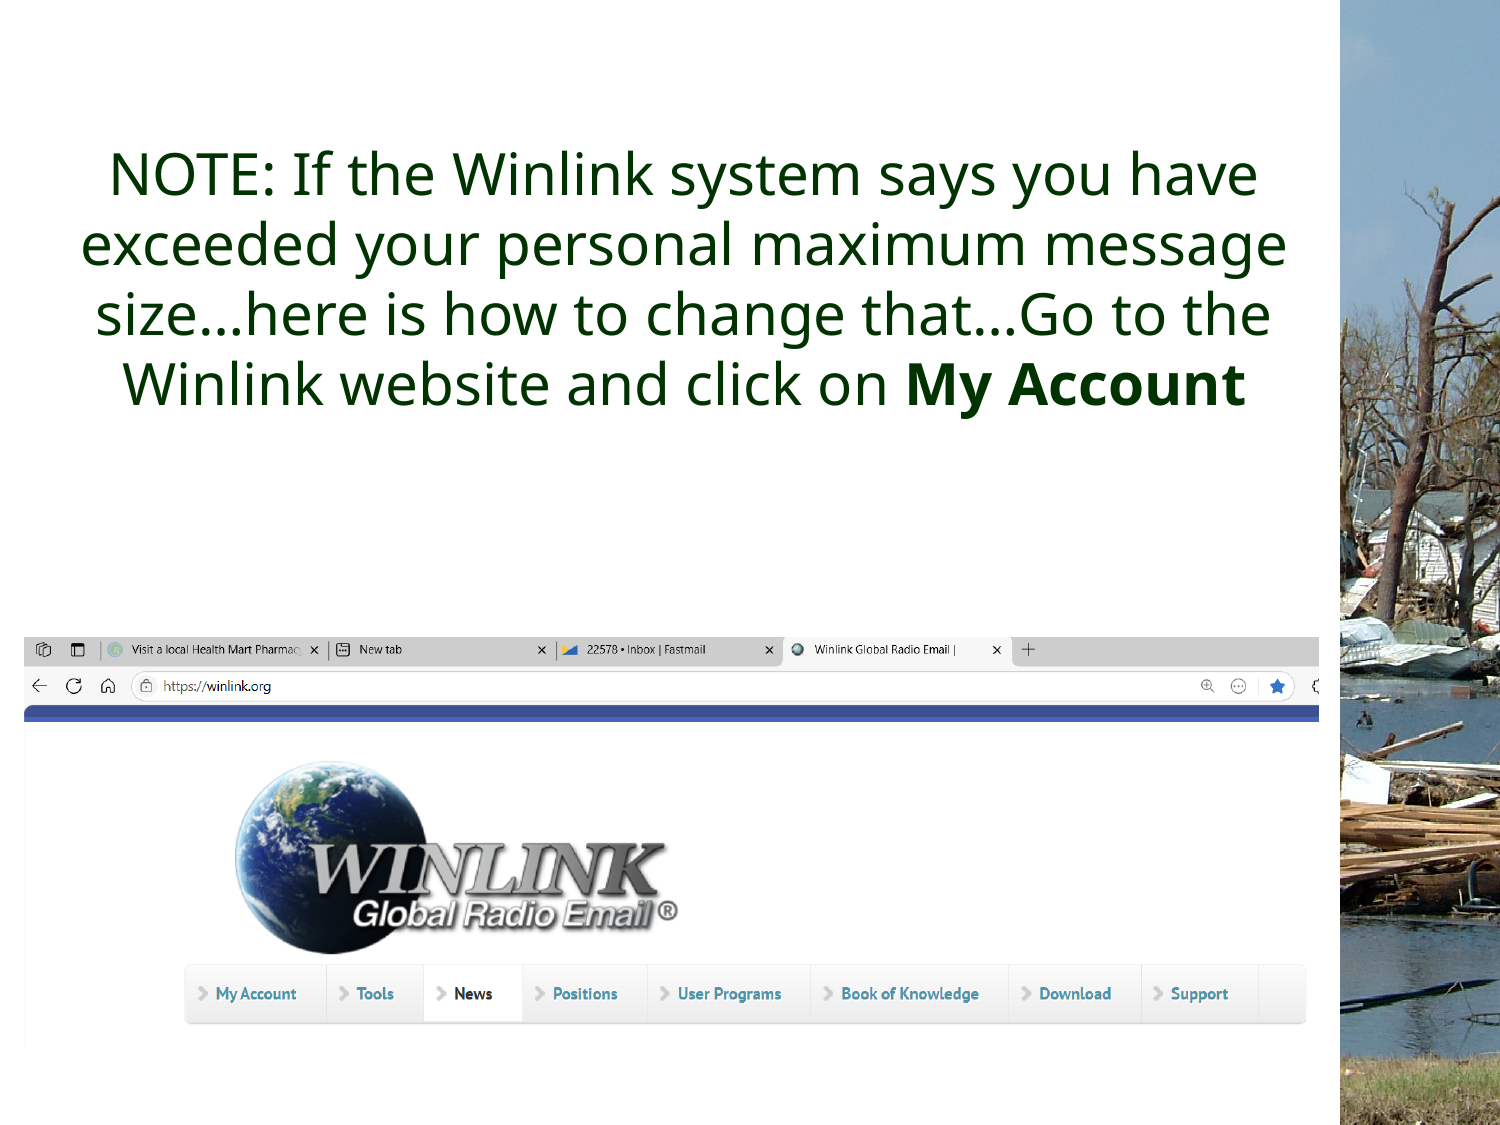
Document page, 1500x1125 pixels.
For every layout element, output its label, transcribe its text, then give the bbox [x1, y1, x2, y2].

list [24, 637, 1319, 1048]
title NOTE: If the Winlink system says you have exceeded your personal maximum message size…here is how to change that…Go to the Winlink website and click on My Account [50, 0, 1319, 425]
picture [1340, 0, 1500, 1125]
